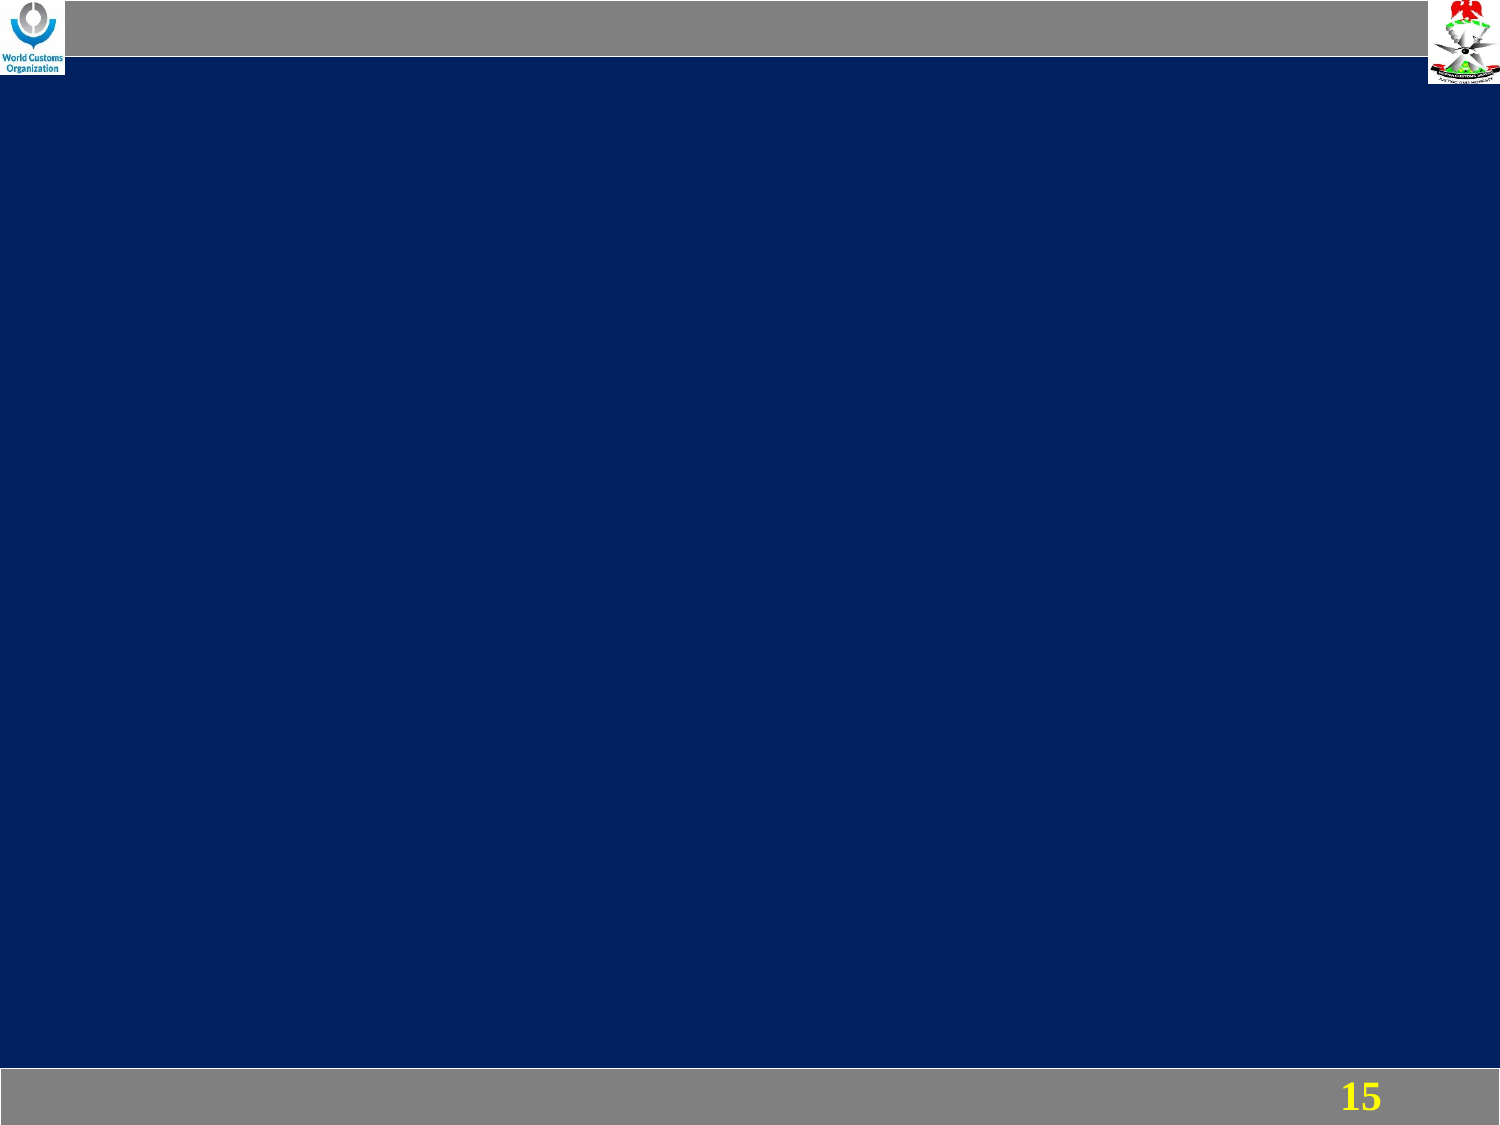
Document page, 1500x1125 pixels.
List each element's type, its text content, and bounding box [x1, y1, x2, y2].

text_box [67, 0, 1425, 57]
text_box [1415, 1068, 1500, 1125]
picture [0, 0, 65, 75]
slide_number 15 [1312, 1068, 1415, 1125]
text_box [0, 1068, 1312, 1125]
picture [1427, 0, 1500, 84]
